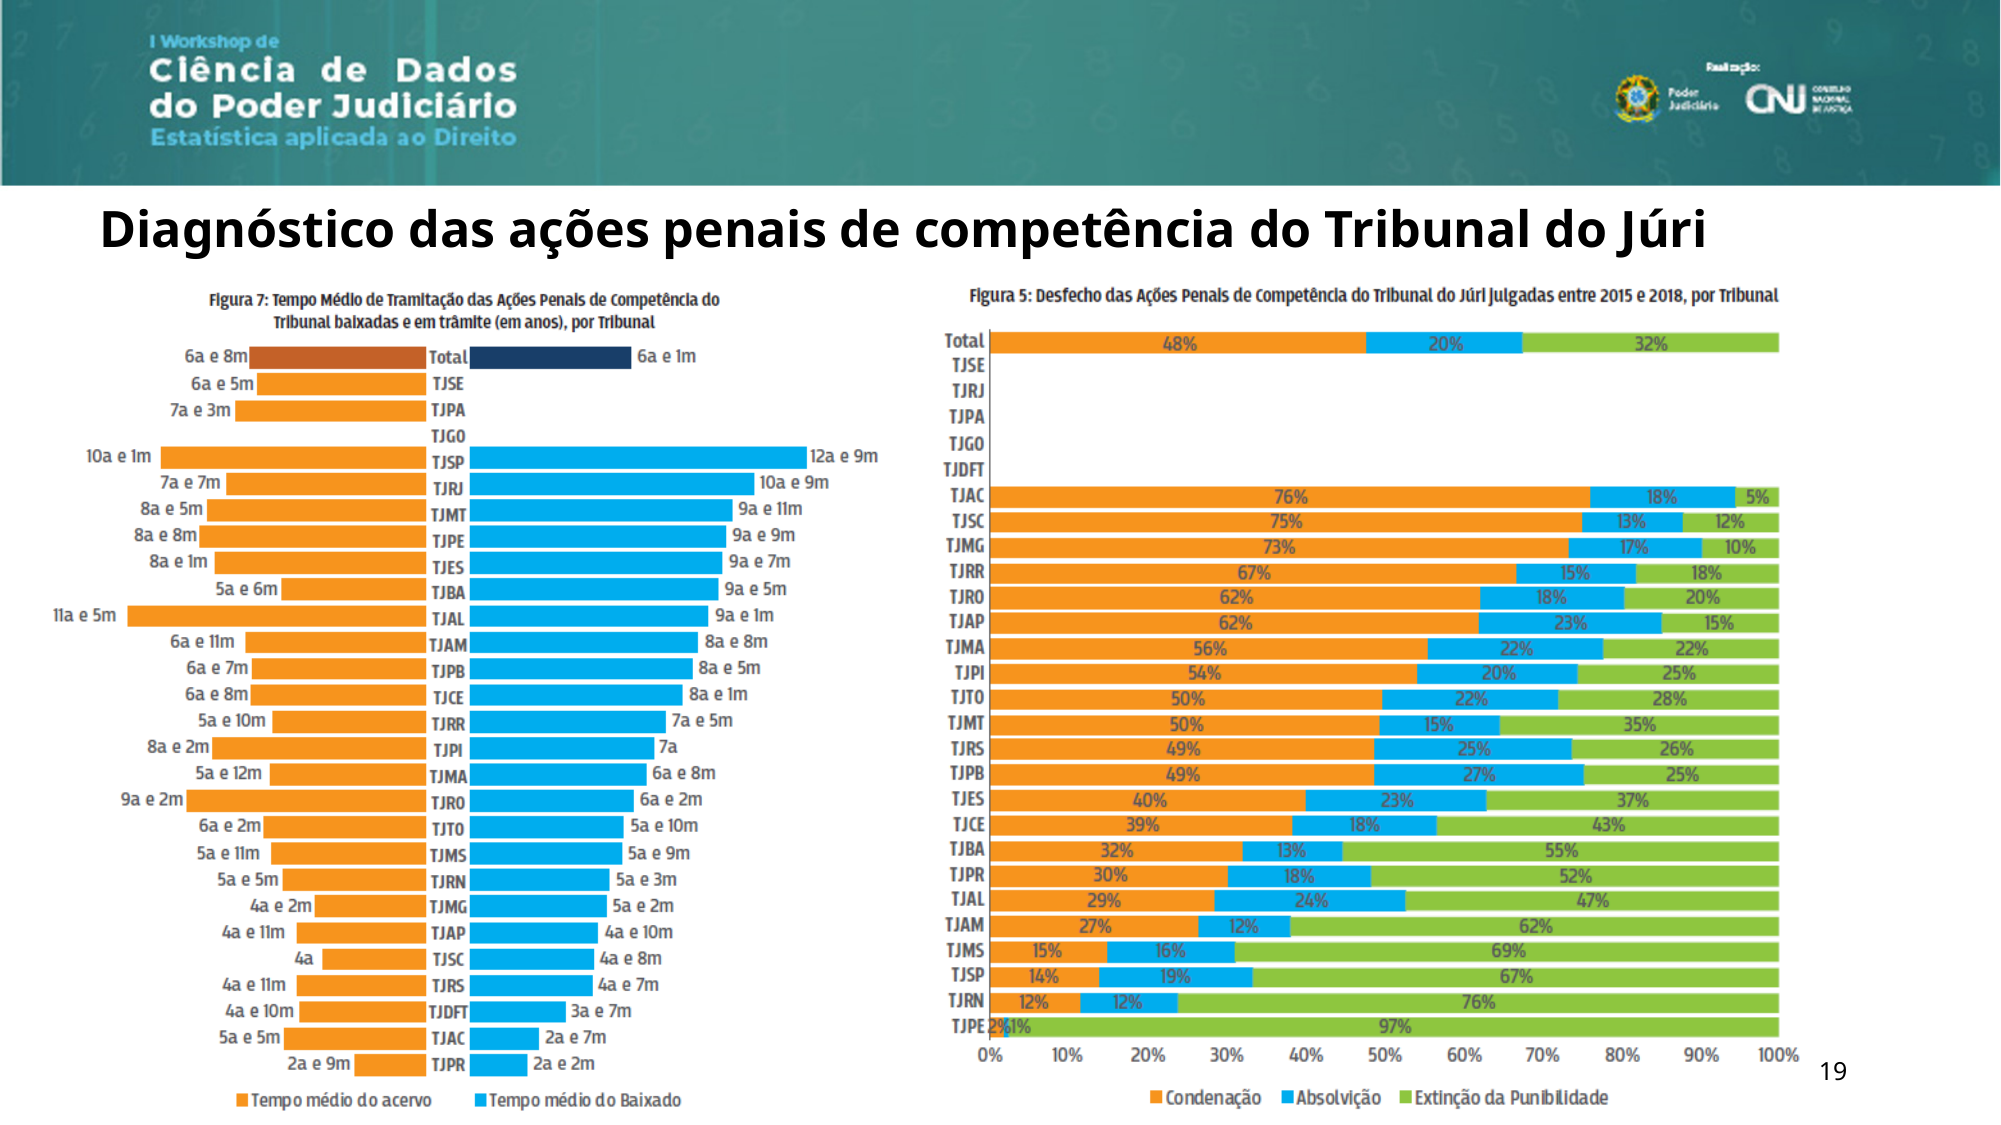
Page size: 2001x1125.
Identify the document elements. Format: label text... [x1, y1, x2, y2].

slide_number 19 [1801, 1042, 1863, 1103]
picture [0, 0, 2001, 1125]
text_box Diagnóstico das ações penais de competência do Tribunal do Júri [84, 176, 1949, 286]
